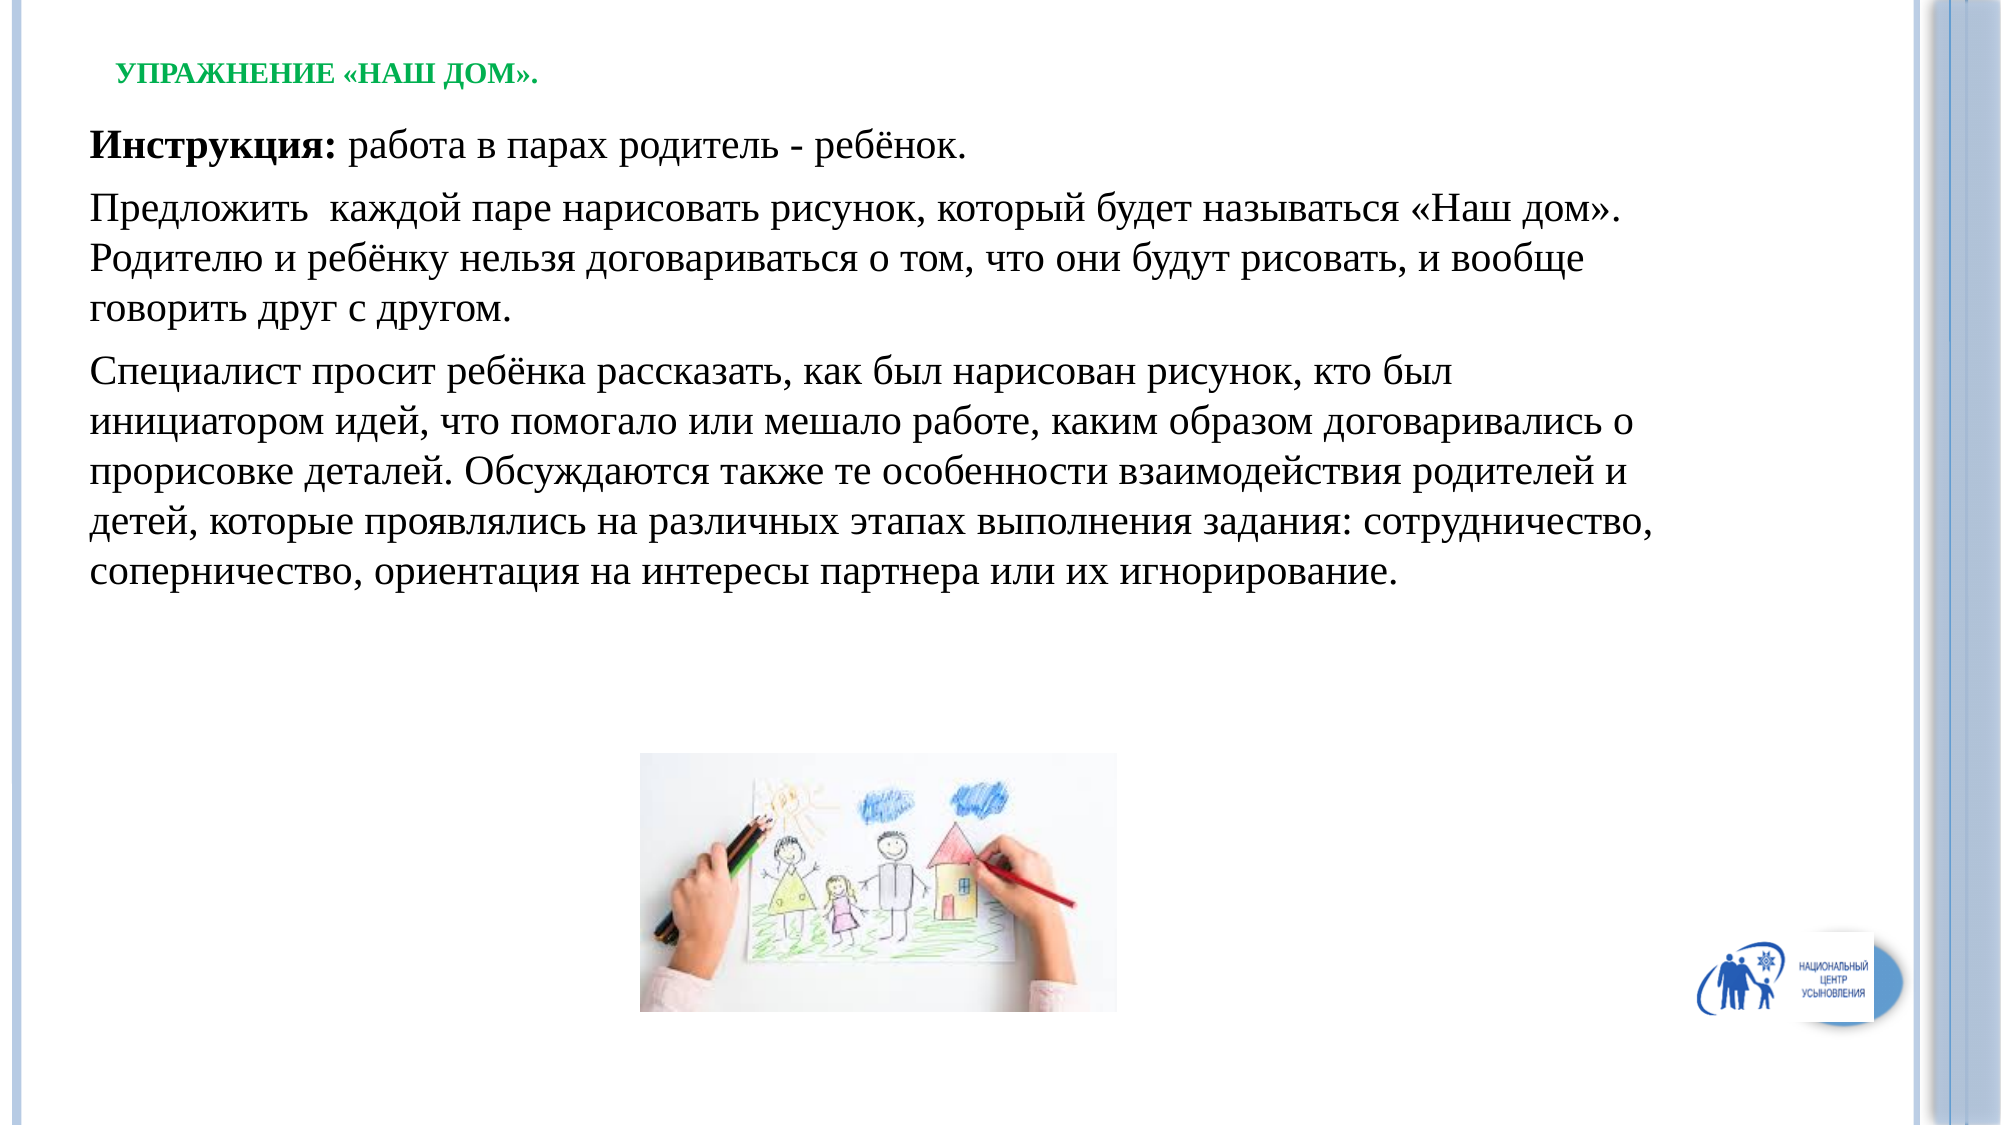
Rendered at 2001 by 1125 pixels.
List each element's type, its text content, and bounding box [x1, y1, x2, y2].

list Инструкция: работа в парах родитель - ребёнок. Предложить каждой паре нарисовать рисунок, который будет называться «Наш дом». Родителю и ребёнку нельзя договариваться о том, что они будут рисовать, и вообще говорить друг с другом. Специалист просит ребёнка рассказать, как был нарисован рисунок, кто был инициатором идей, что помогало или мешало работе, каким образом договаривались о прорисовке деталей. Обсуждаются также те особенности взаимодействия родителей и детей, которые проявлялись на различных этапах выполнения задания: сотрудничество, соперничество, ориентация на интересы партнера или их игнорирование. [74, 109, 1708, 1052]
picture [640, 753, 1117, 1012]
picture [1684, 932, 1874, 1022]
title Упражнение «Наш дом». [99, 45, 1734, 133]
